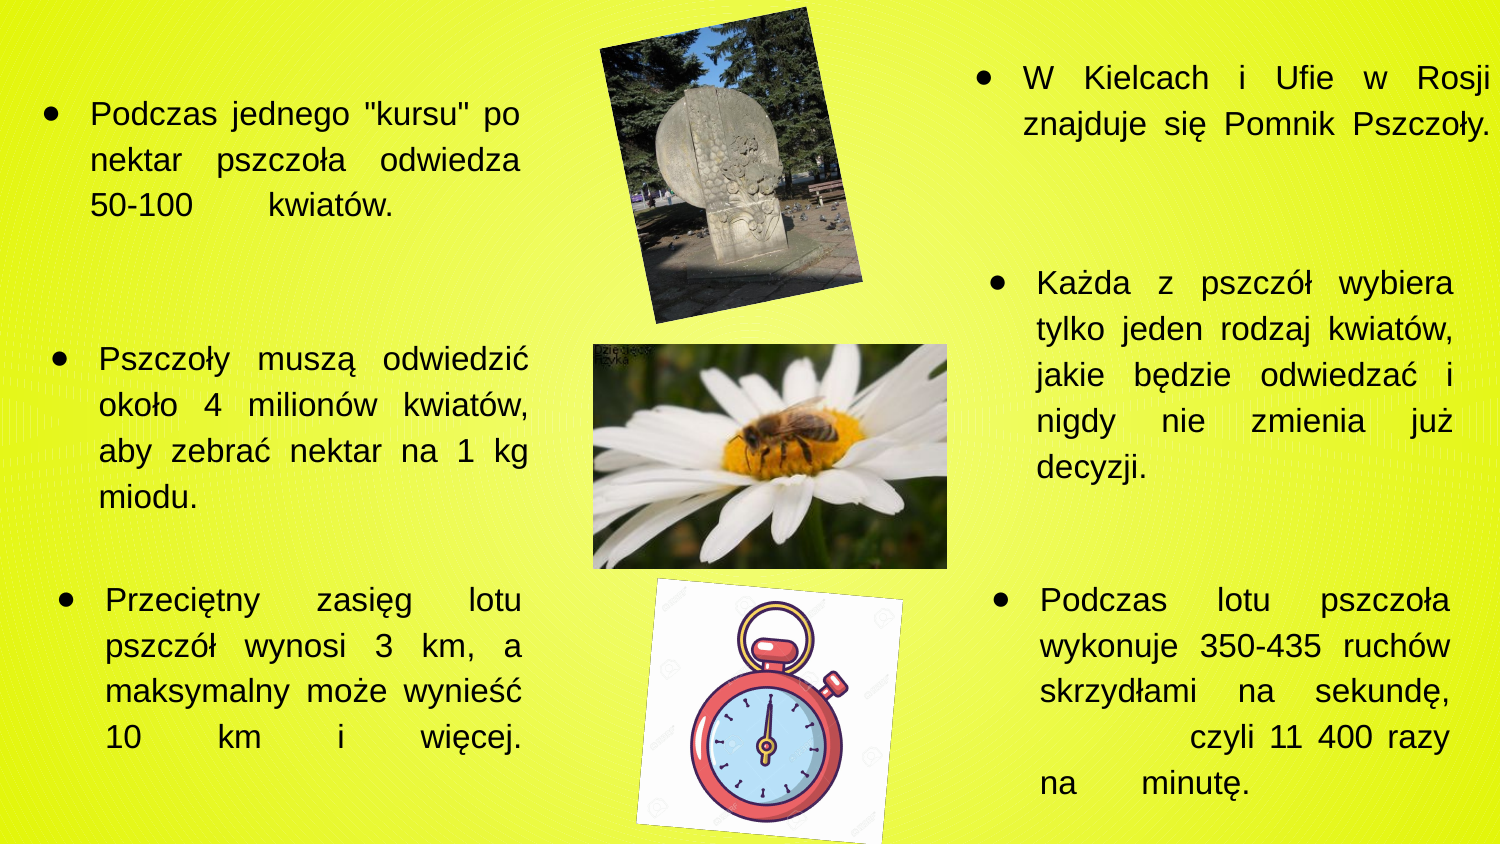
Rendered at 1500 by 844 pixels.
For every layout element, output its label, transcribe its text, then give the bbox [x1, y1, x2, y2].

text_box Pszczoły muszą odwiedzić około 4 milionów kwiatów, aby zebrać nektar na 1 kg miodu. [8, 316, 545, 581]
picture [600, 7, 862, 324]
text_box Przeciętny zasięg lotu pszczół wynosi 3 km, a maksymalny może wynieść 10 km i więcej. [15, 581, 538, 844]
picture [637, 579, 903, 844]
text_box Podczas lotu pszczoła wykonuje 350-435 ruchów skrzydłami na sekundę, czyli 11 400 razy na minutę. [949, 556, 1466, 844]
picture [592, 344, 947, 569]
text_box W Kielcach i Ufie w Rosji znajduje się Pomnik Pszczoły. [932, 35, 1500, 352]
text_box Każda z pszczół wybiera tylko jeden rodzaj kwiatów, jakie będzie odwiedzać i nigdy nie zmienia już decyzji. [946, 240, 1470, 557]
text_box Podczas jednego "kursu" po nektar pszczoła odwiedza 50-100 kwiatów. [0, 70, 536, 317]
